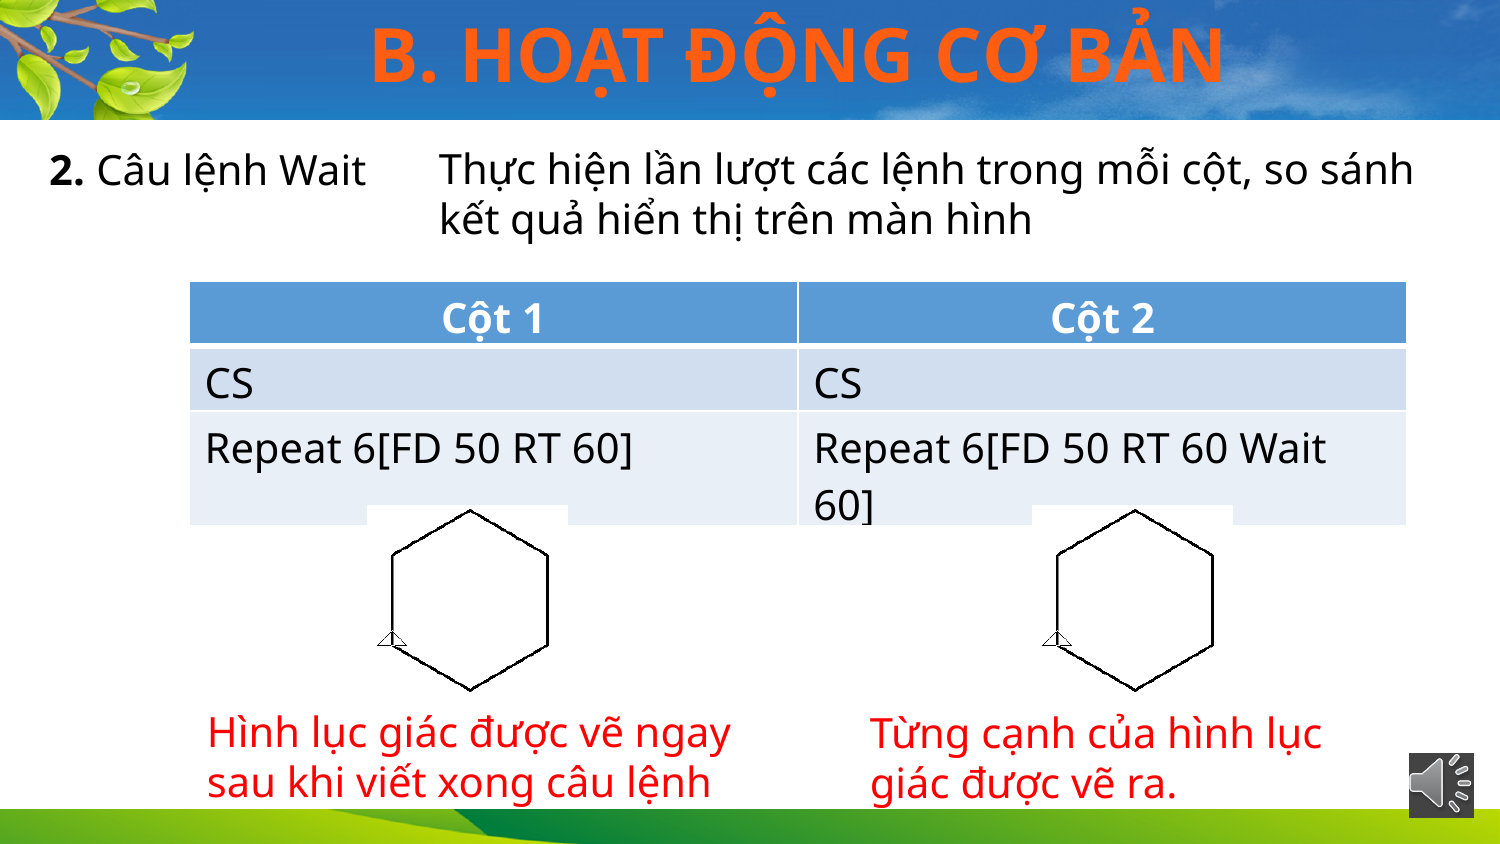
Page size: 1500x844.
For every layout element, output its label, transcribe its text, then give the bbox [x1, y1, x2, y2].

table_header Cột 1 [190, 282, 797, 343]
text_box B. HOẠT ĐỘNG CƠ BẢN [354, 0, 1243, 105]
table_cell CS [799, 349, 1406, 410]
table_header Cột 2 [799, 282, 1406, 343]
table_cell CS [190, 349, 797, 410]
text_box Thực hiện lần lượt các lệnh trong mỗi cột, so sánh kết quả hiển thị trên màn hình [423, 135, 1487, 251]
text_box 2. Câu lệnh Wait [34, 136, 415, 201]
text_box Từng cạnh của hình lục giác được vẽ ra. [855, 699, 1411, 814]
text_box Hình lục giác được vẽ ngay sau khi viết xong câu lệnh [192, 698, 787, 814]
table_cell Repeat 6[FD 50 RT 60] [190, 412, 797, 525]
picture [0, 0, 1500, 844]
table_cell Repeat 6[FD 50 RT 60 Wait 60] [799, 412, 1406, 525]
